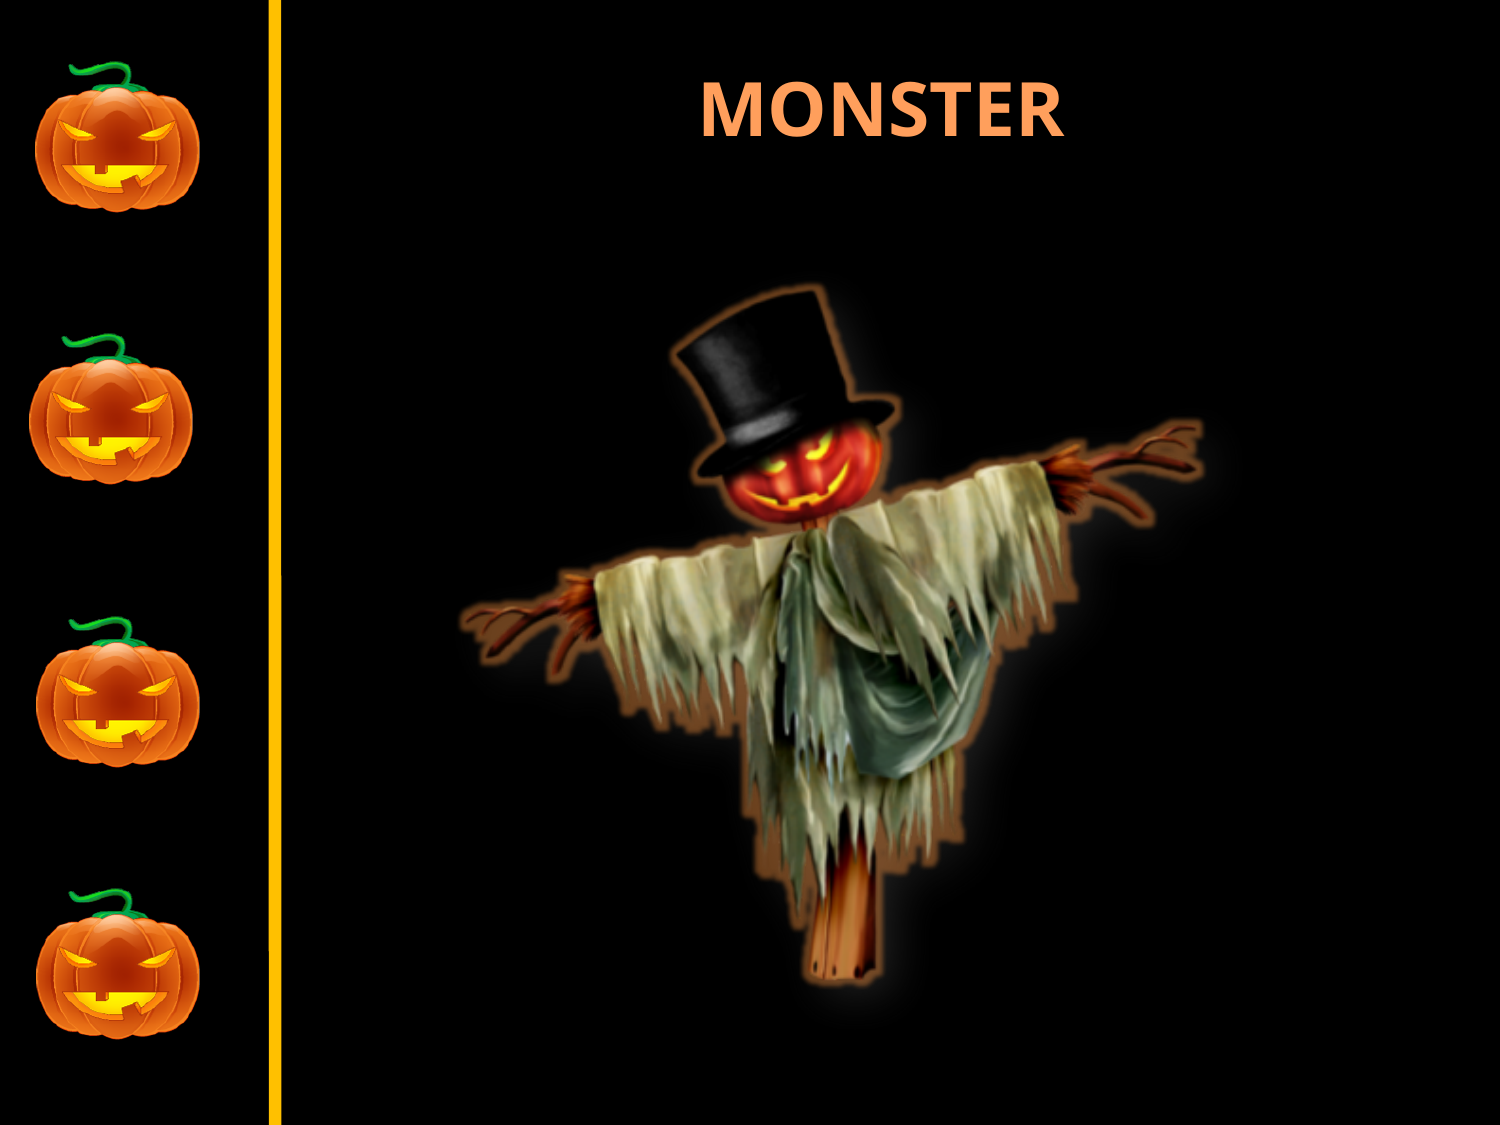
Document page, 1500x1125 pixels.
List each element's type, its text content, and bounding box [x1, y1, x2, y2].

picture [34, 881, 200, 1046]
text_box [271, 0, 279, 1125]
picture [28, 326, 194, 491]
picture [454, 266, 1213, 1001]
picture [34, 54, 200, 220]
picture [34, 609, 200, 775]
text_box MONSTER [682, 54, 1080, 160]
